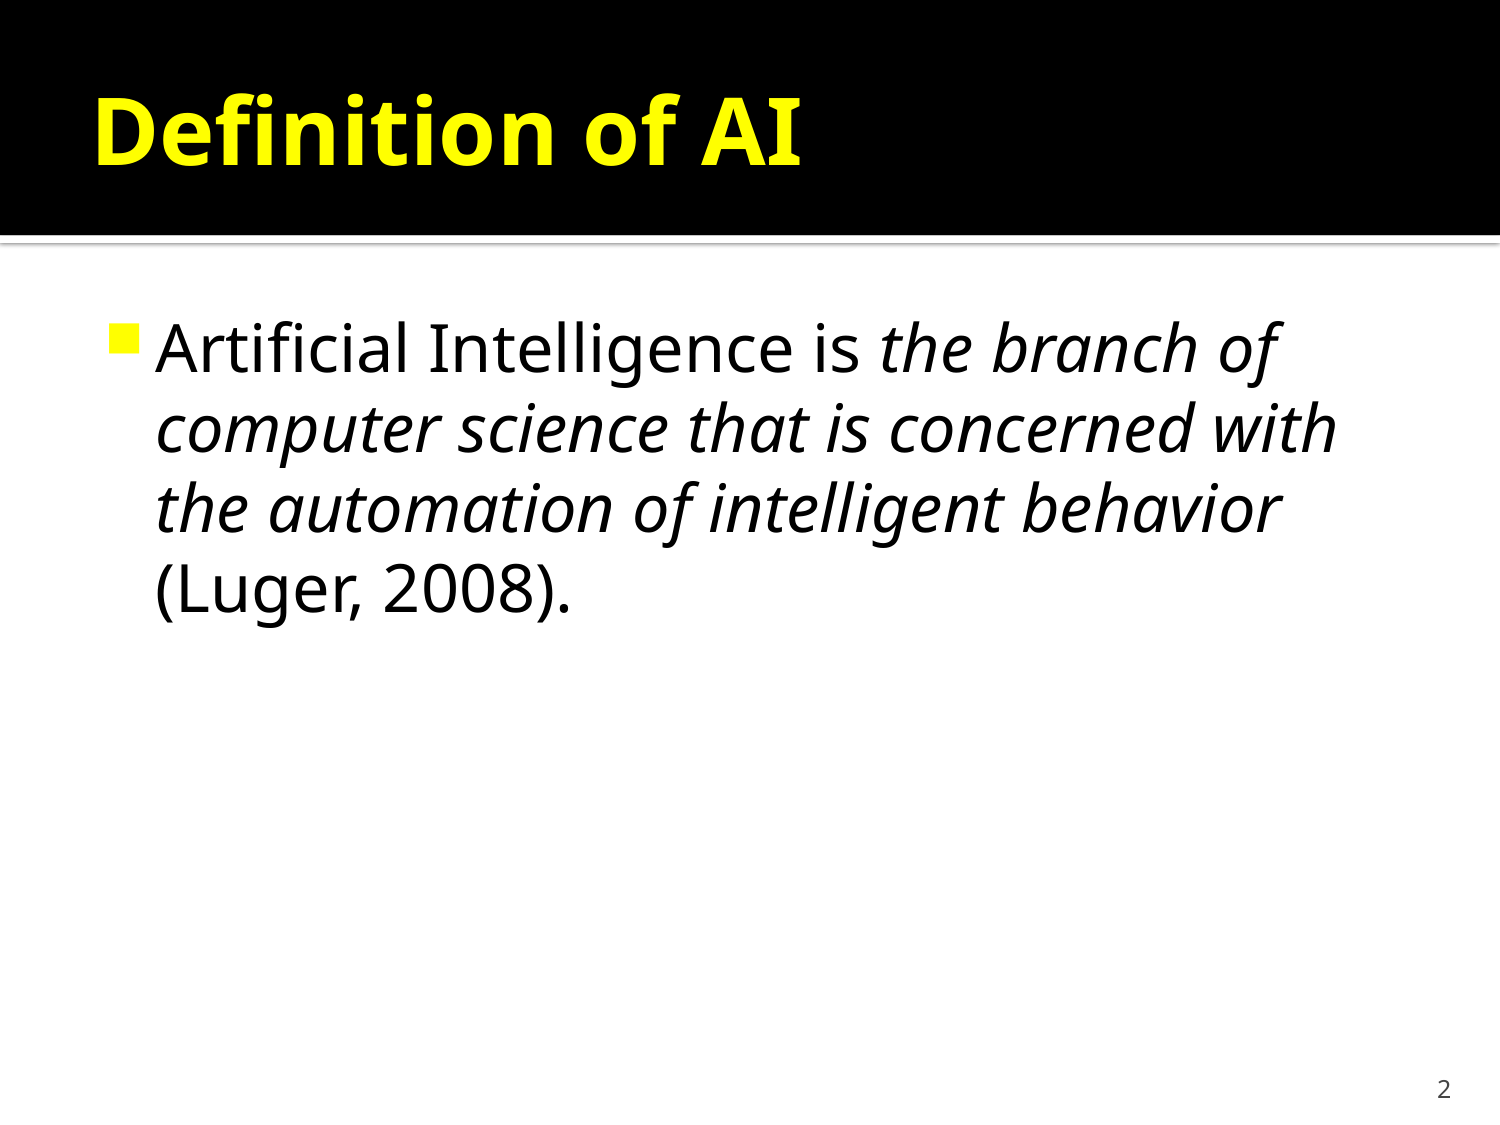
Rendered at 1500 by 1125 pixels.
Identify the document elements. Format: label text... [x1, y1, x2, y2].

title Definition of AI [75, 25, 1425, 231]
list Artificial Intelligence is the branch of computer science that is concerned with the automation of intelligent behavior (Luger, 2008). [74, 290, 1426, 1051]
slide_number 2 [1345, 1062, 1467, 1108]
